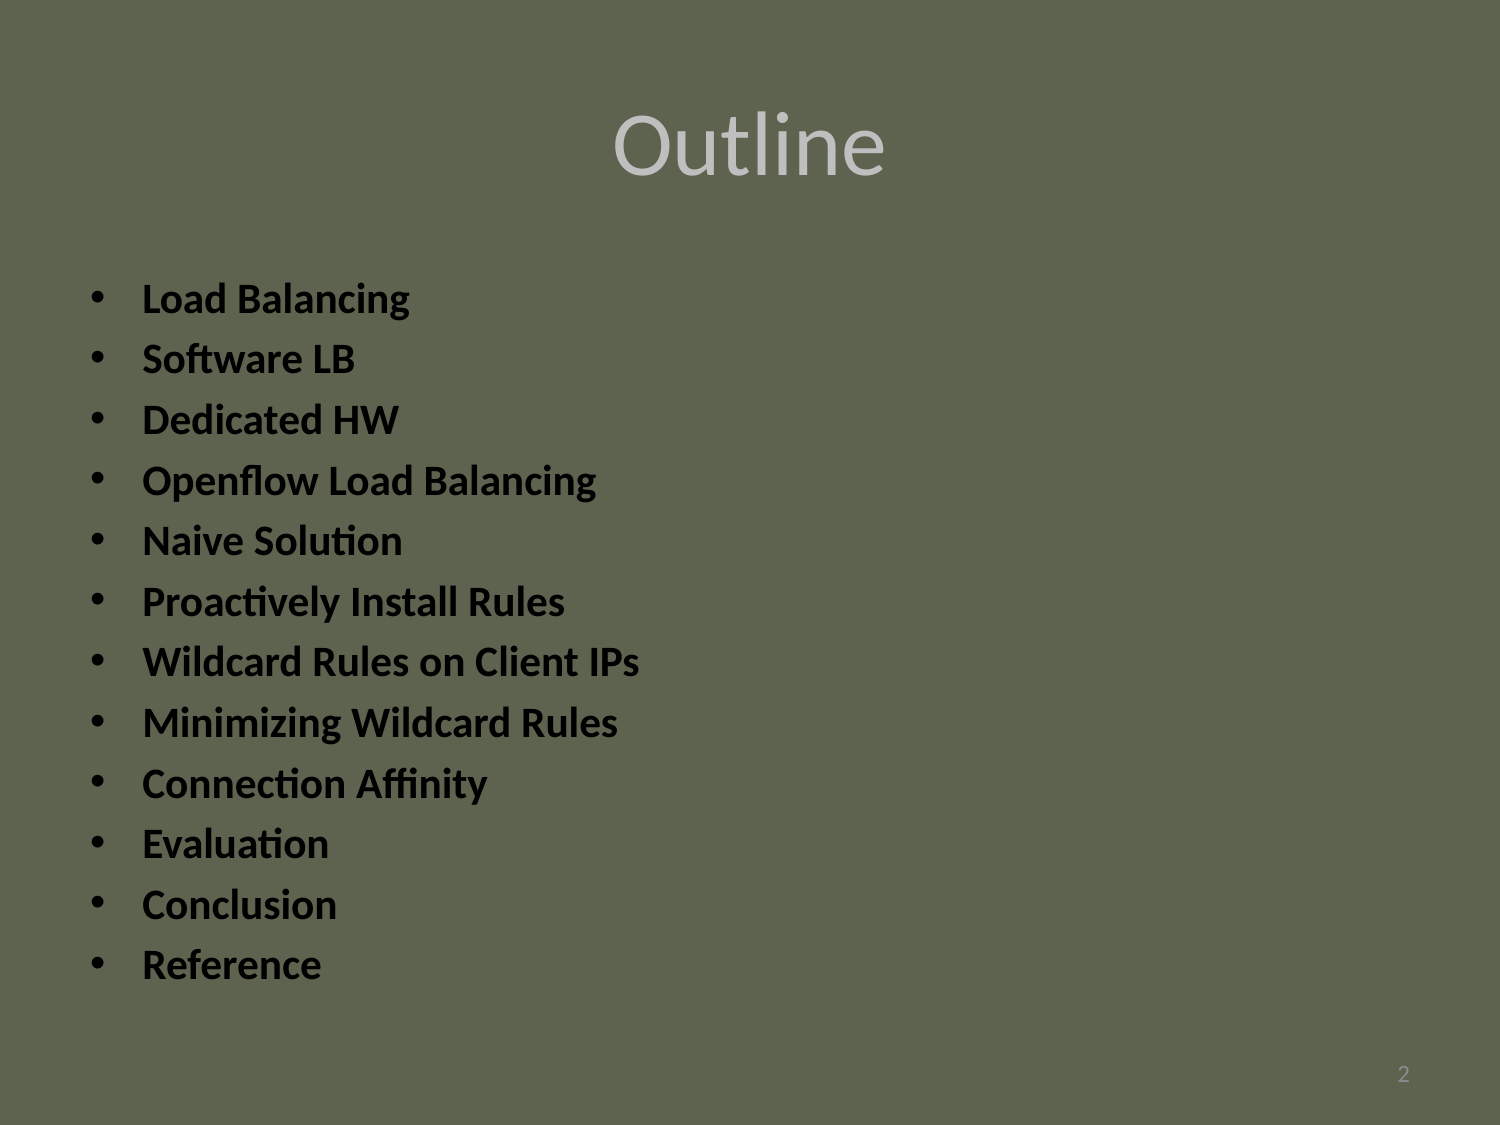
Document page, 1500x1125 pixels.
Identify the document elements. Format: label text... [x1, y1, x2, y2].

title Outline [75, 45, 1425, 233]
list Load Balancing Software LB Dedicated HW Openflow Load Balancing Naive Solution Proactively Install Rules Wildcard Rules on Client IPs Minimizing Wildcard Rules Connection Affinity Evaluation Conclusion Reference [75, 262, 1425, 1005]
slide_number 2 [1074, 1042, 1425, 1103]
